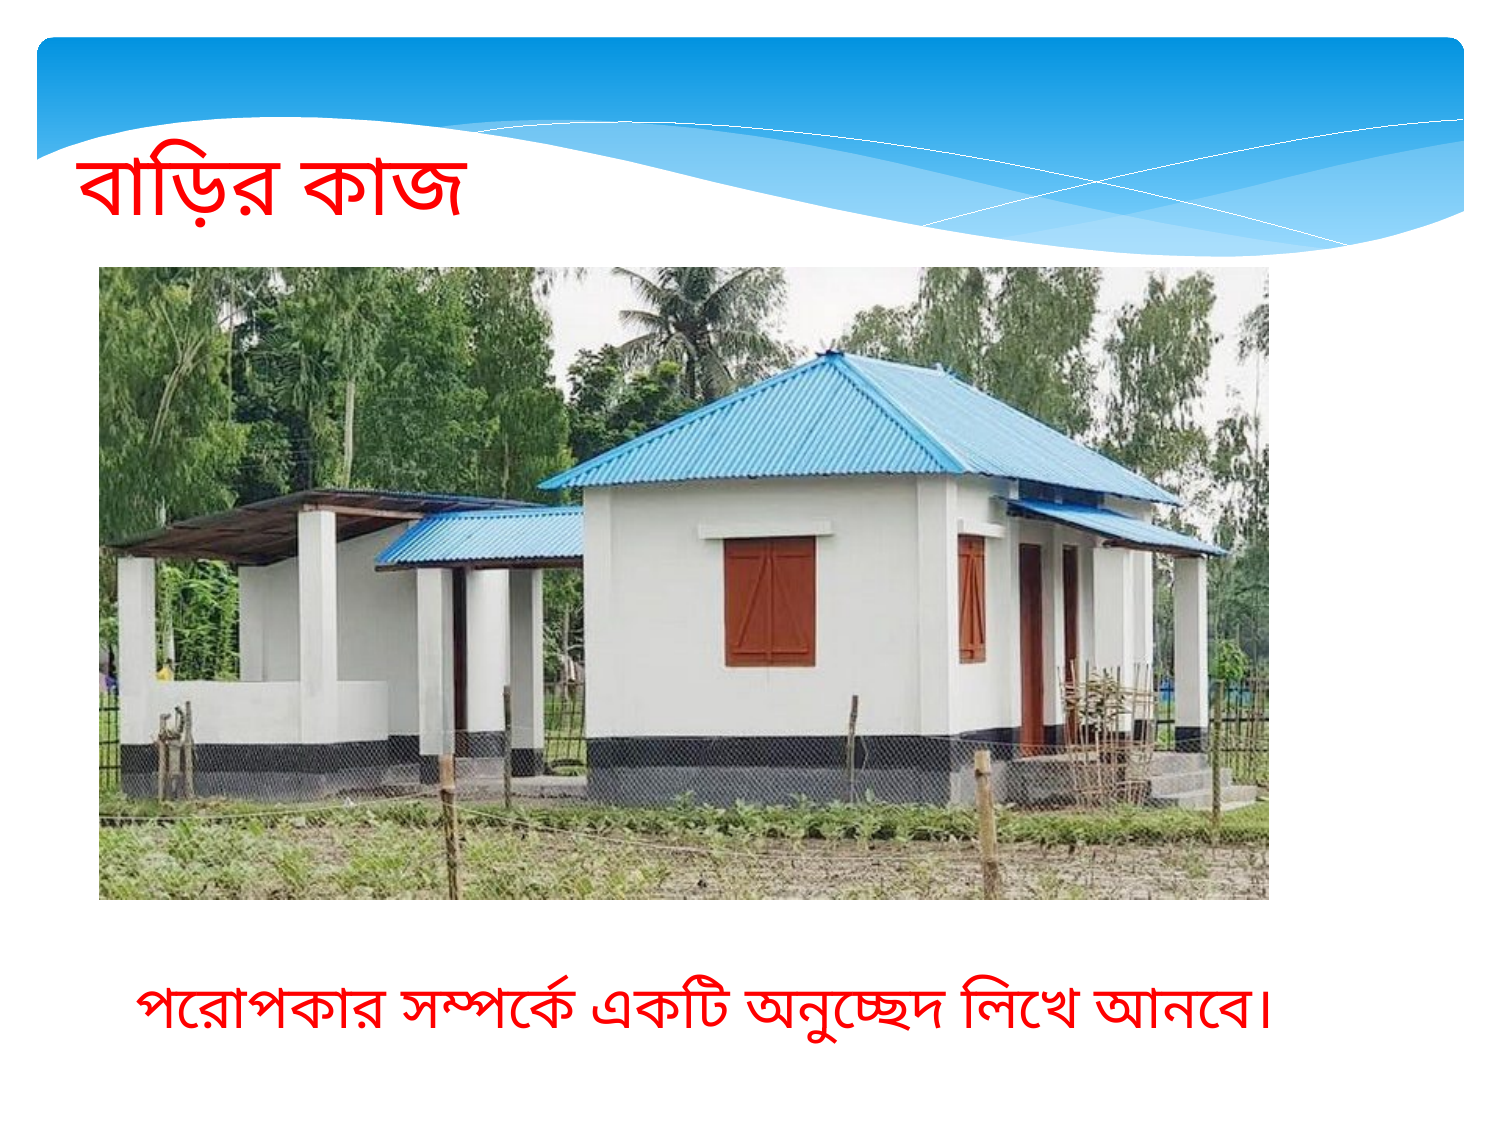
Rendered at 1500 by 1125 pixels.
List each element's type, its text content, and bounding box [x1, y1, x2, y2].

text_box বাড়ির কাজ [62, 125, 588, 240]
text_box পরোপকার সম্পর্কে একটি অনুচ্ছেদ লিখে আনবে। [62, 962, 1363, 1048]
picture [99, 266, 1269, 901]
